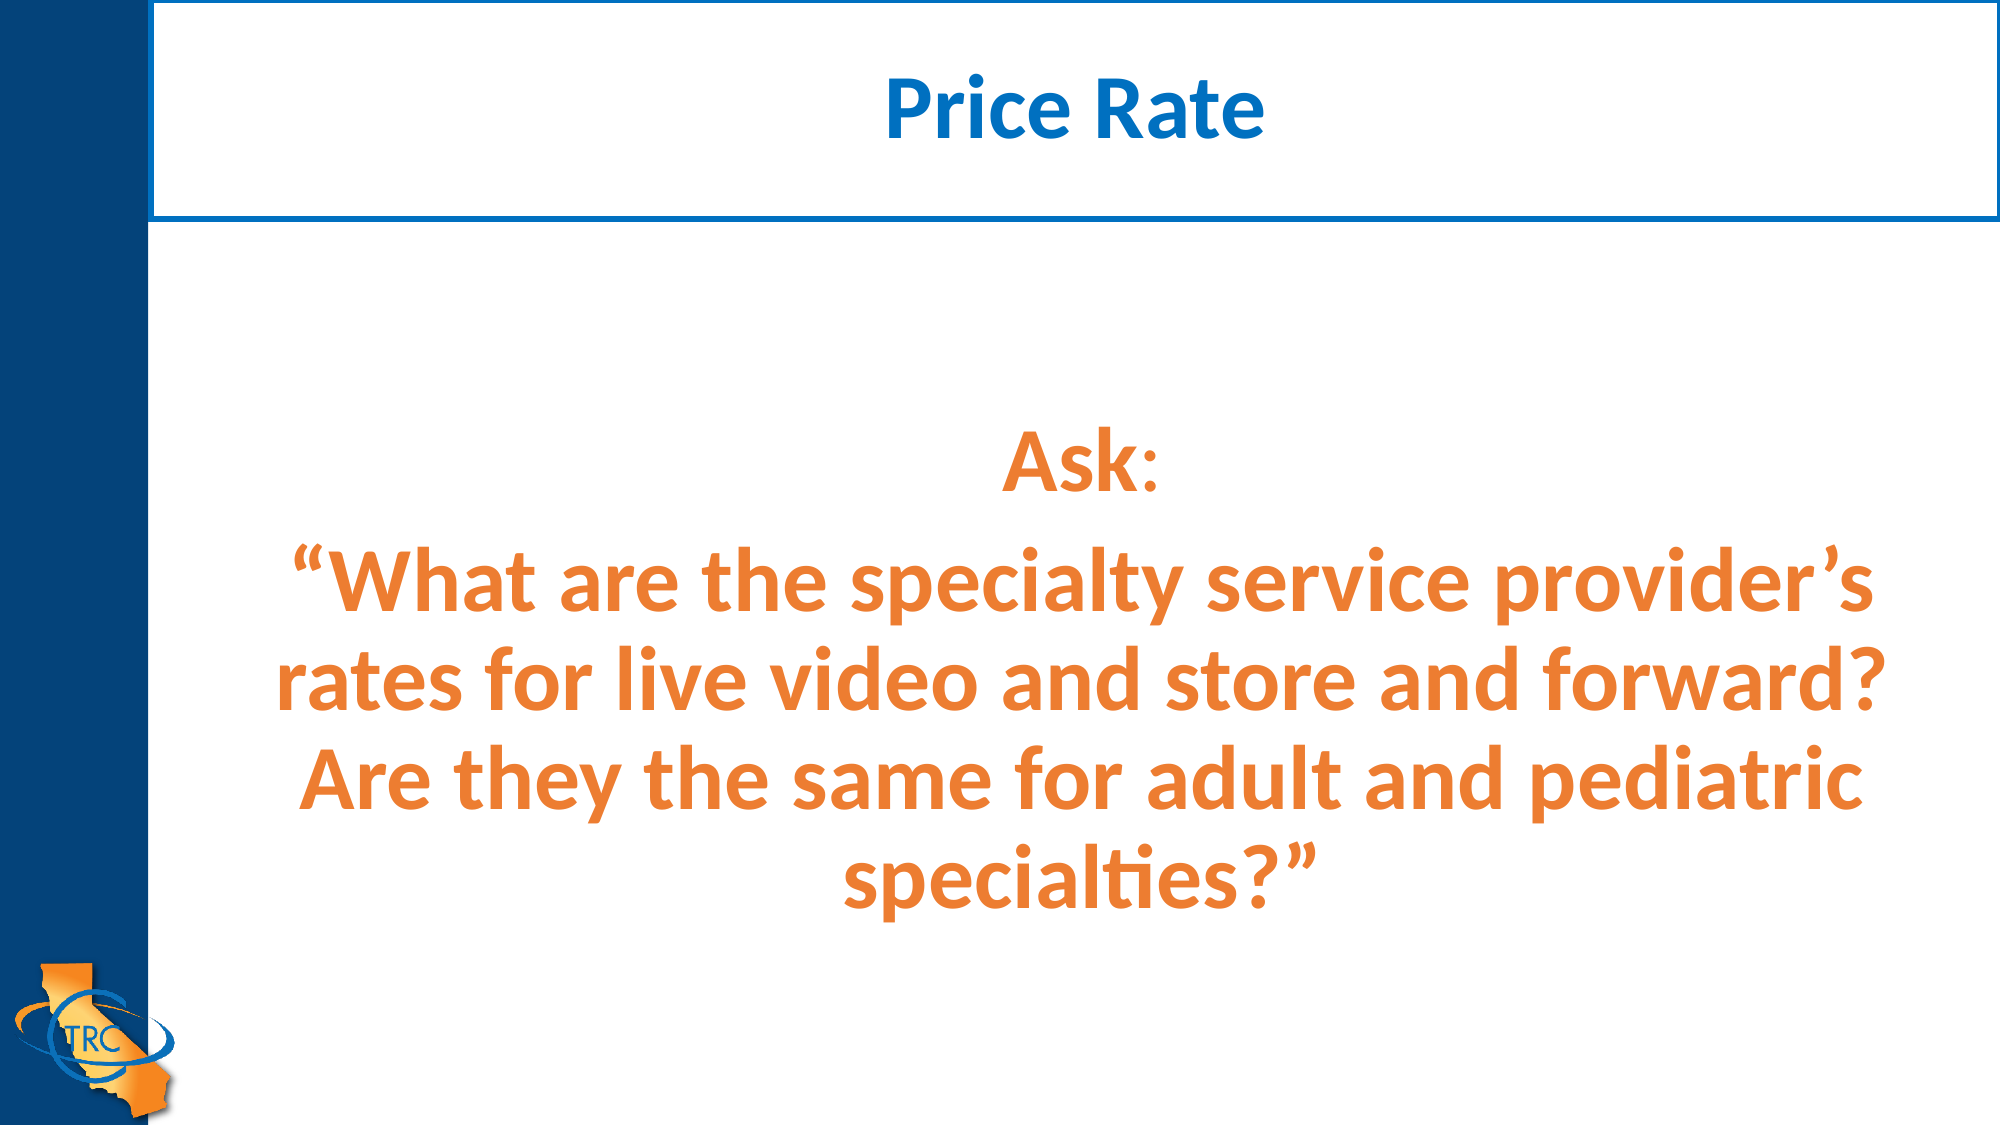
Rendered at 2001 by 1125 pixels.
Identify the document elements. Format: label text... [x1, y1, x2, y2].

title Price Rate [151, 0, 2000, 219]
list Ask: “What are the specialty service provider’s rates for live video and store and forward? Are they the same for adult and pediatric specialties?” [220, 266, 1946, 1075]
picture [0, 889, 251, 1125]
